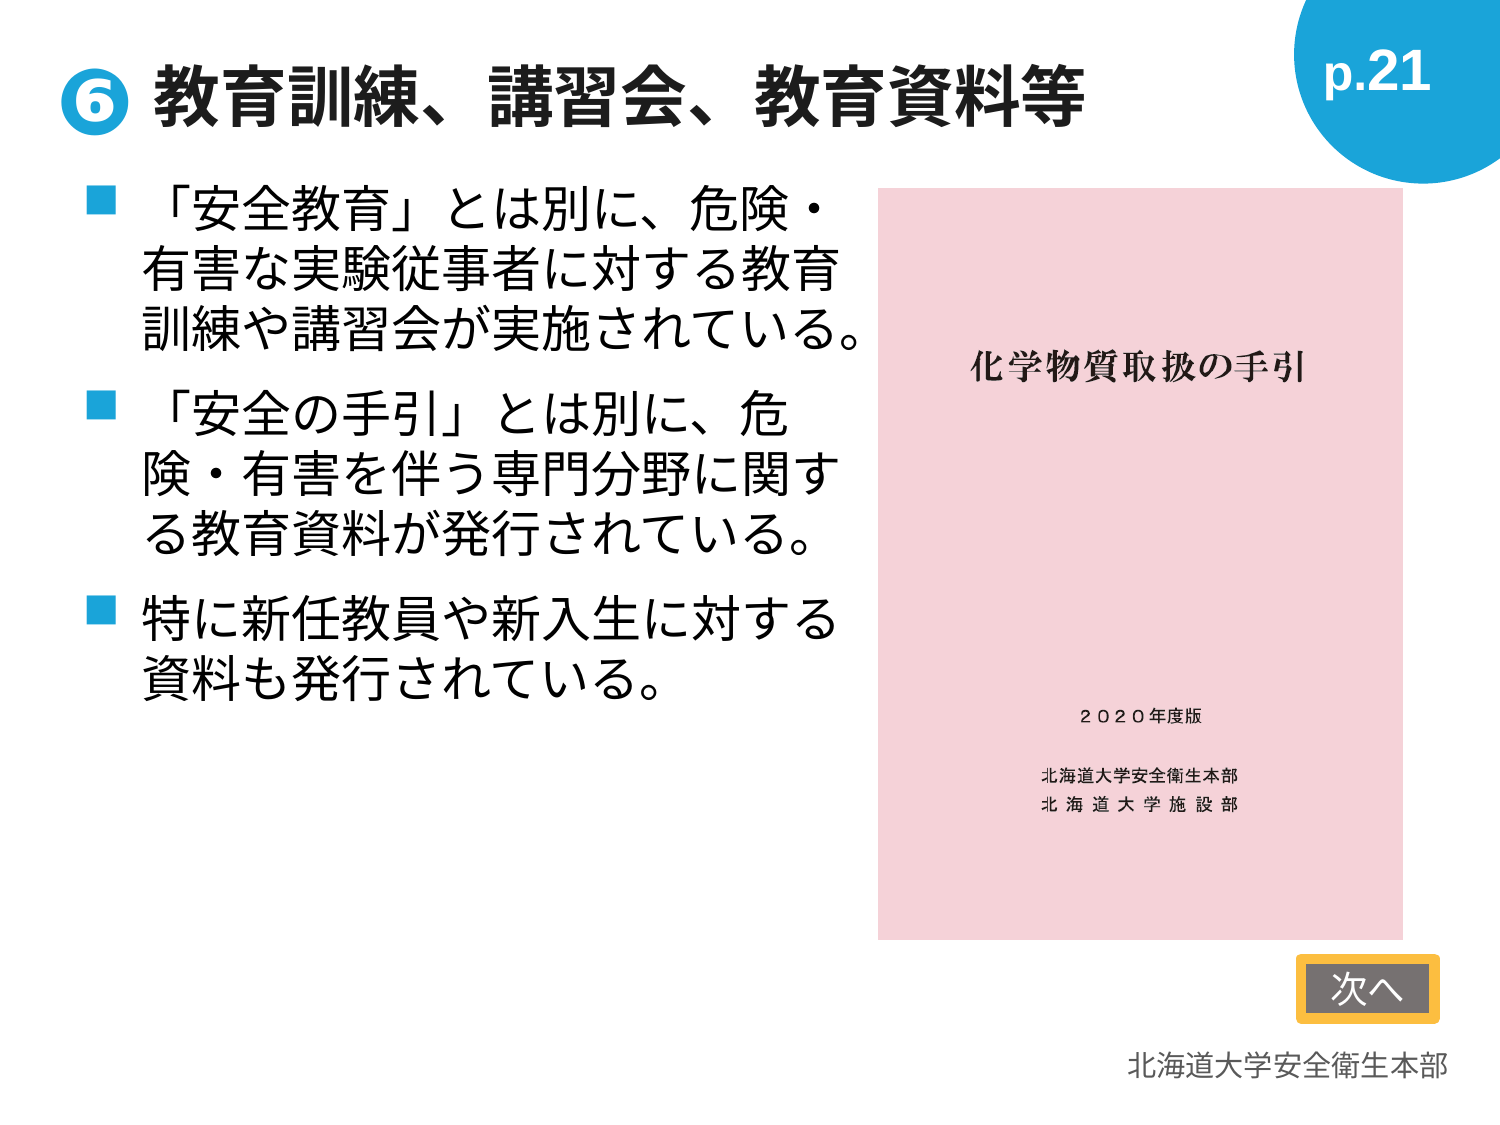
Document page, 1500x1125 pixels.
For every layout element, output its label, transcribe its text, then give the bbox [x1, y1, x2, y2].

text_box 次へ [1301, 958, 1435, 1019]
title 教育訓練、講習会、教育資料等 [76, 59, 1424, 140]
picture [878, 188, 1403, 941]
list ❻ [56, 44, 160, 165]
list 「安全教育」とは別に、危険・有害な実験従事者に対する教育訓練や講習会が実施されている。 「安全の手引」とは別に、危険・有害を伴う専門分野に関する教育資料が発行されている。 特に新任教員や新入生に対する資料も発行されている。 [76, 177, 880, 1066]
text_box p.21 [1305, 0, 1500, 126]
